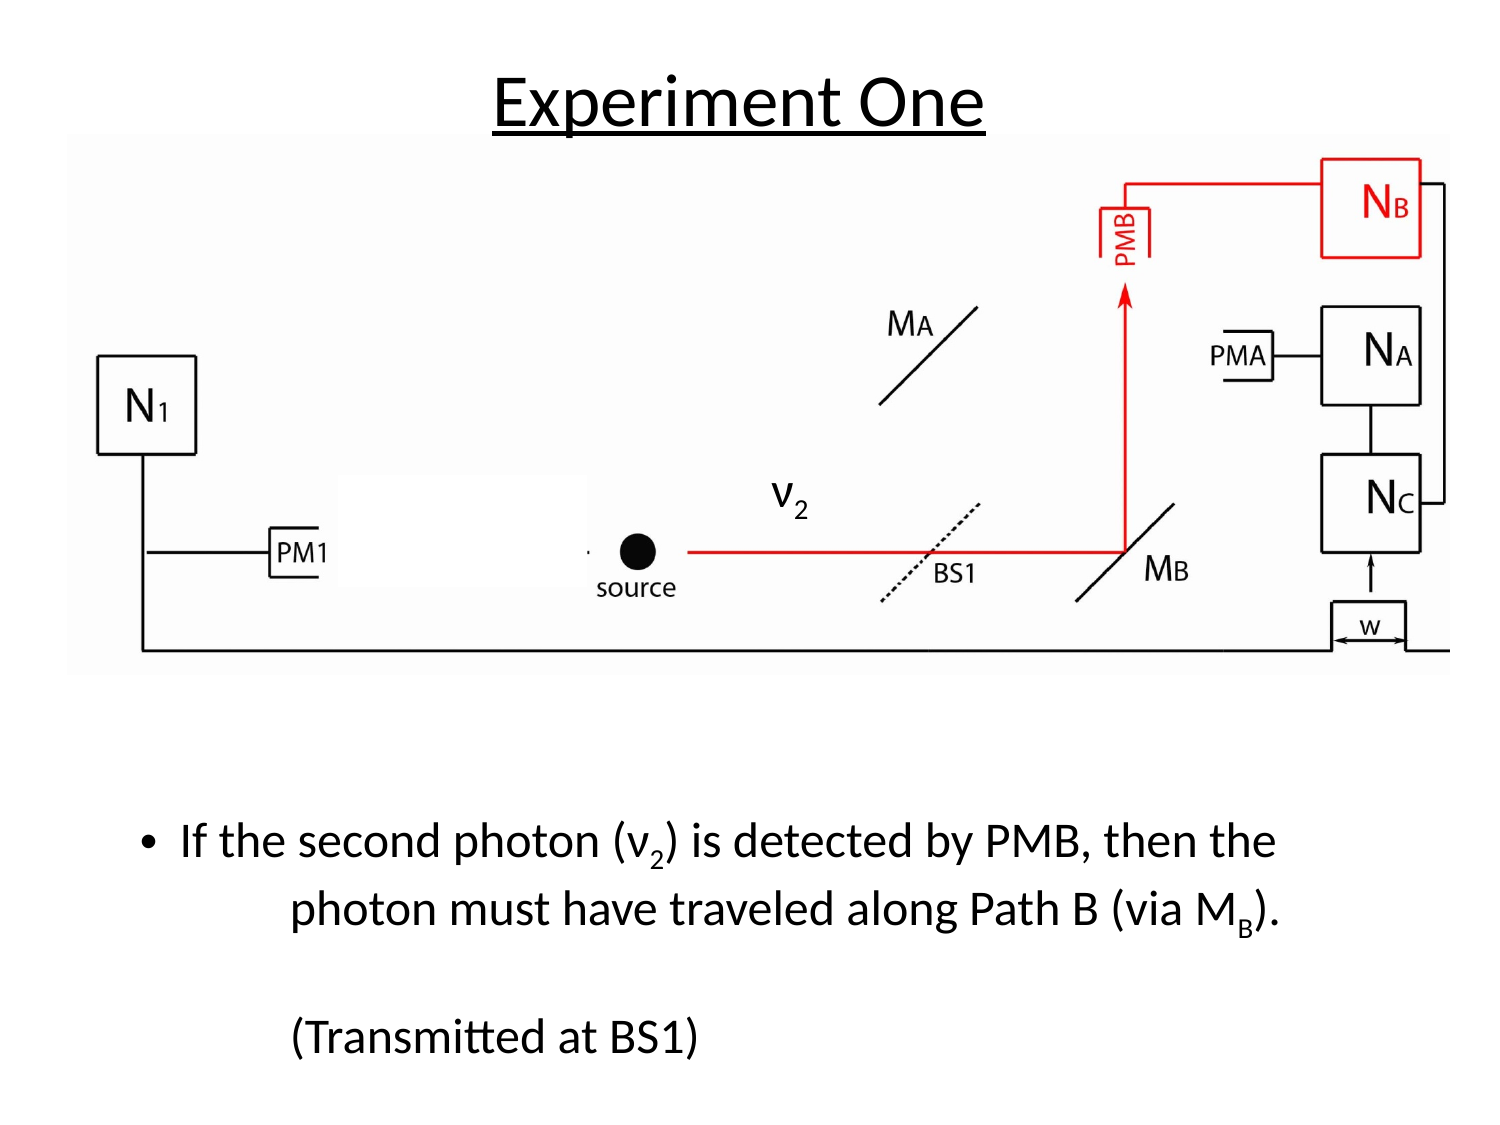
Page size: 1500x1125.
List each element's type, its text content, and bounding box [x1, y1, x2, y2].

picture [67, 133, 1451, 676]
text_box If the second photon (ν2) is detected by PMB, then the photon must have traveled along Path B (via MB). (Transmitted at BS1) [124, 799, 1338, 1072]
text_box Experiment One [477, 43, 1001, 132]
